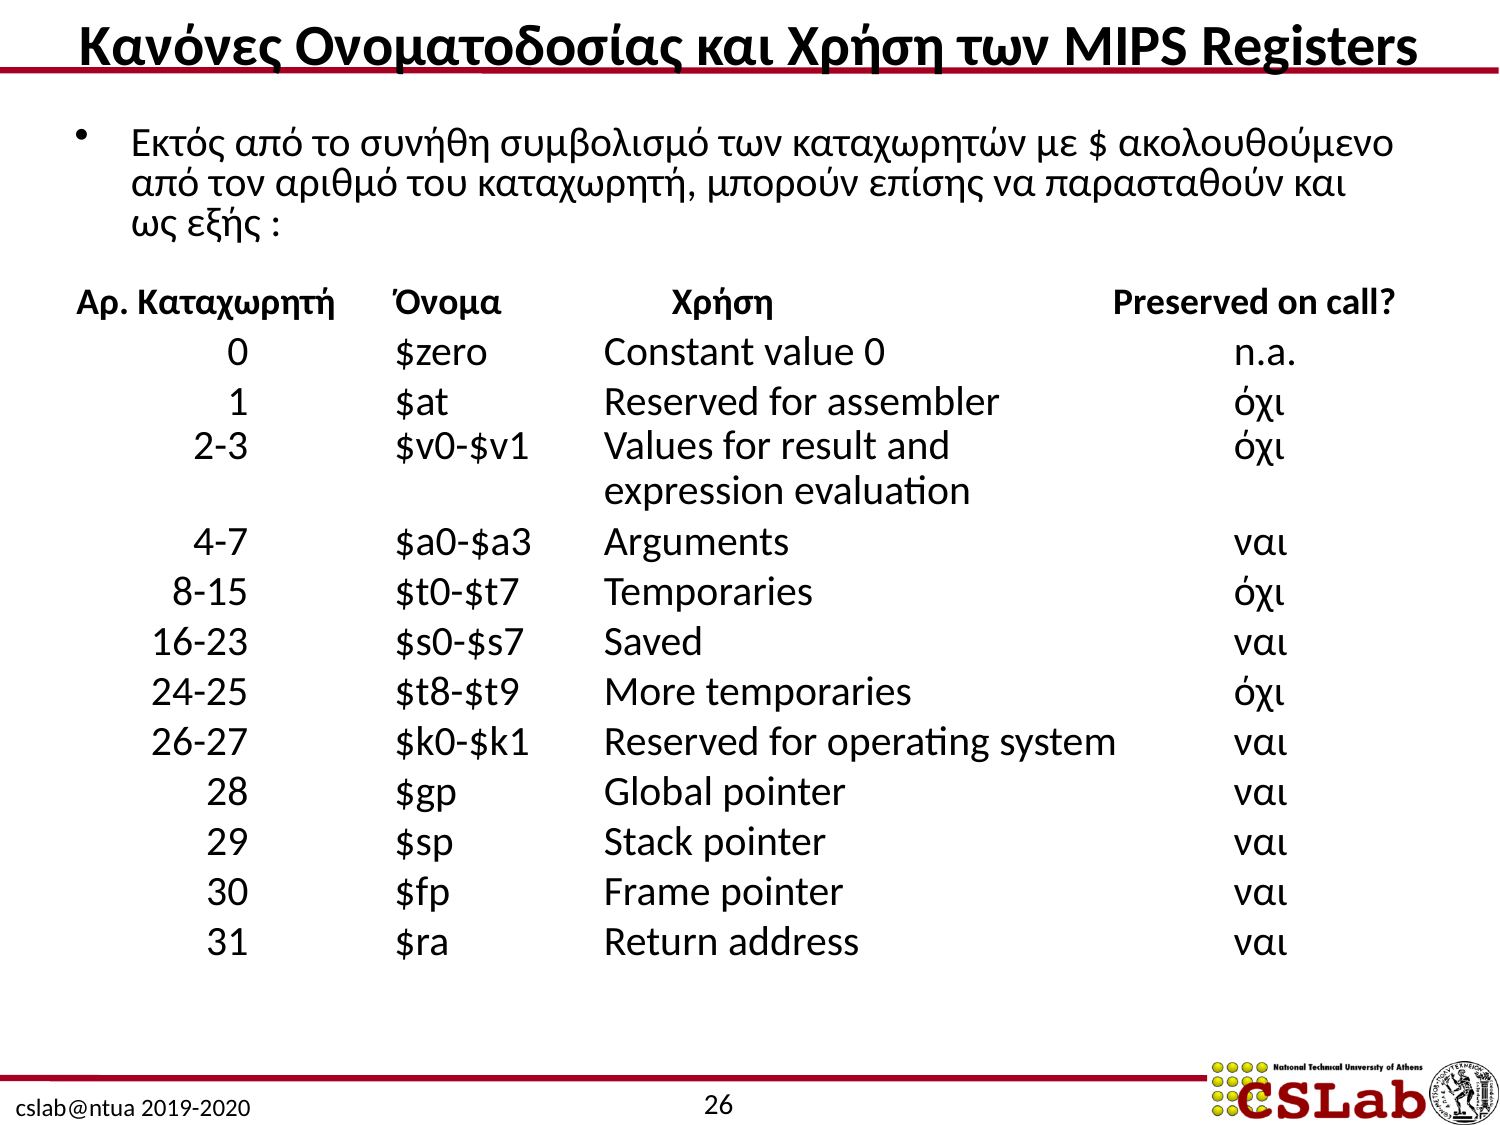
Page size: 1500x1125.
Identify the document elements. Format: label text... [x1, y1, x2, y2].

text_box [135, 316, 1313, 979]
footer cslab@ntua 2019-2020 [0, 1083, 270, 1114]
text_box Αρ. Καταχωρητή Όνομα Χρήση Preserved on call? [53, 269, 1444, 375]
slide_number 26 [562, 1077, 876, 1118]
list Εκτός από το συνήθη συμβολισμό των καταχωρητών με $ ακολουθούμενο από τον αριθμό του καταχωρητή, μπορούν επίσης να παρασταθούν και ως εξής : [59, 117, 1418, 269]
picture [1207, 1060, 1499, 1125]
text_box Κανόνες Ονοματοδοσίας και Χρήση των MIPS Registers [0, 0, 1499, 71]
